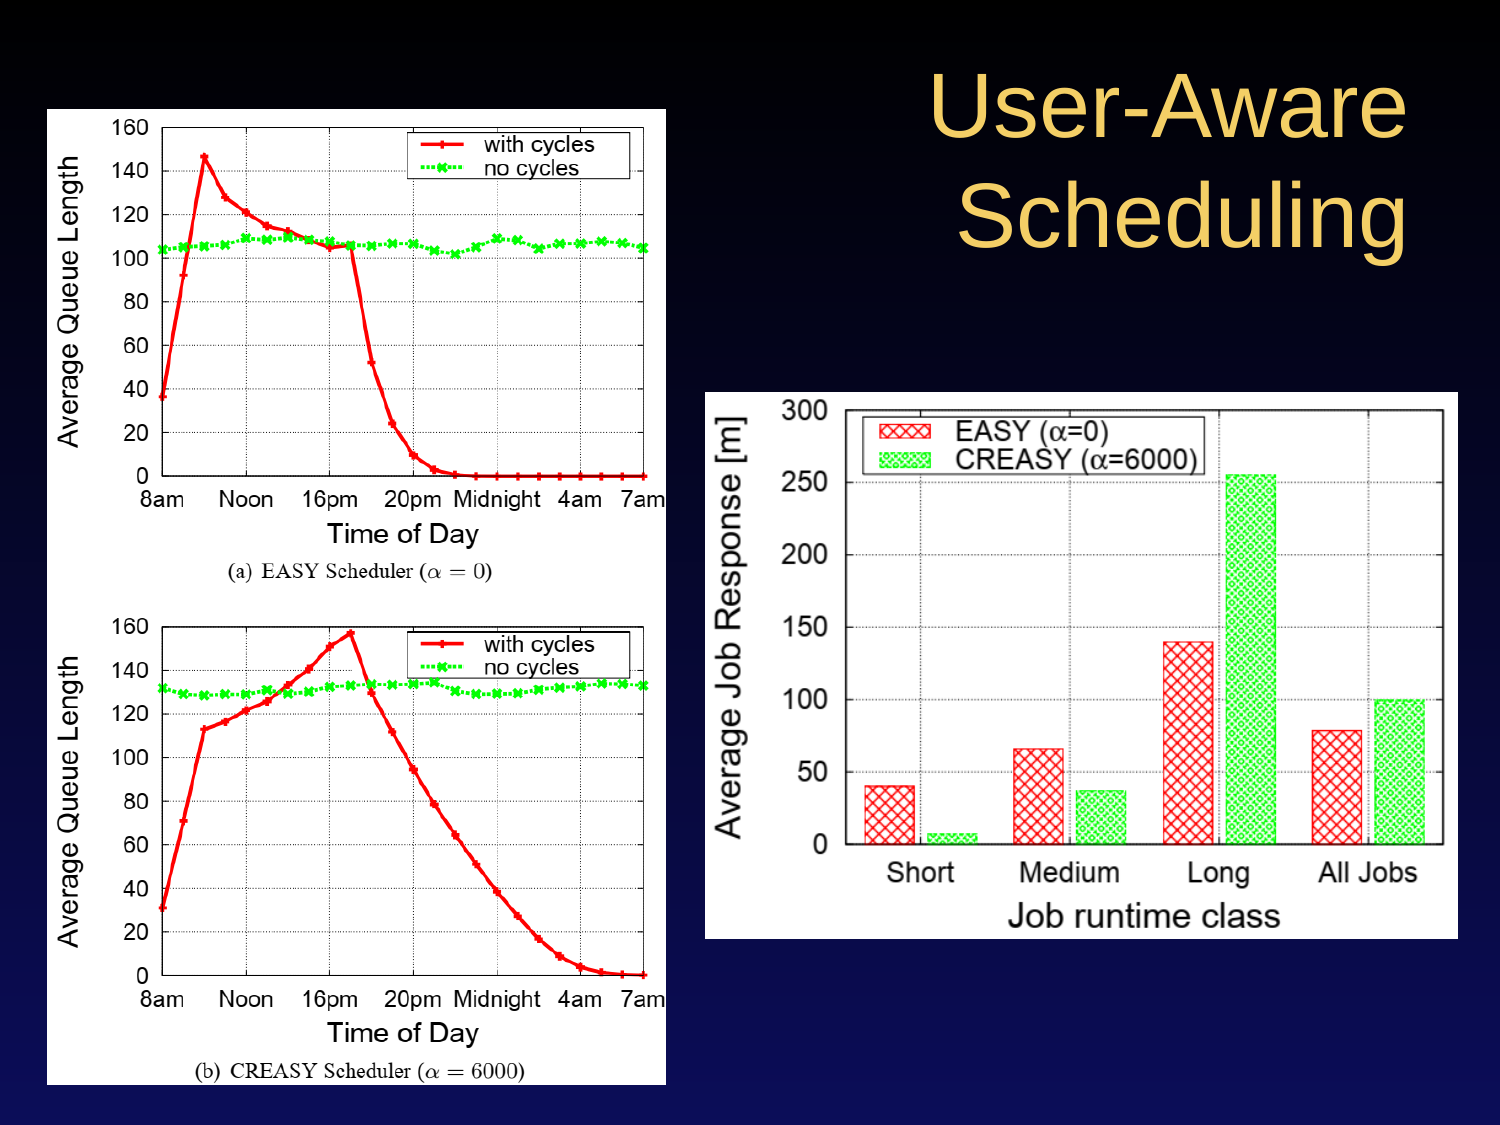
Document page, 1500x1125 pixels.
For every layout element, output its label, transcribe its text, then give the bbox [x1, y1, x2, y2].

picture [47, 108, 666, 1085]
title User-Aware Scheduling [713, 37, 1425, 275]
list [705, 392, 1458, 939]
